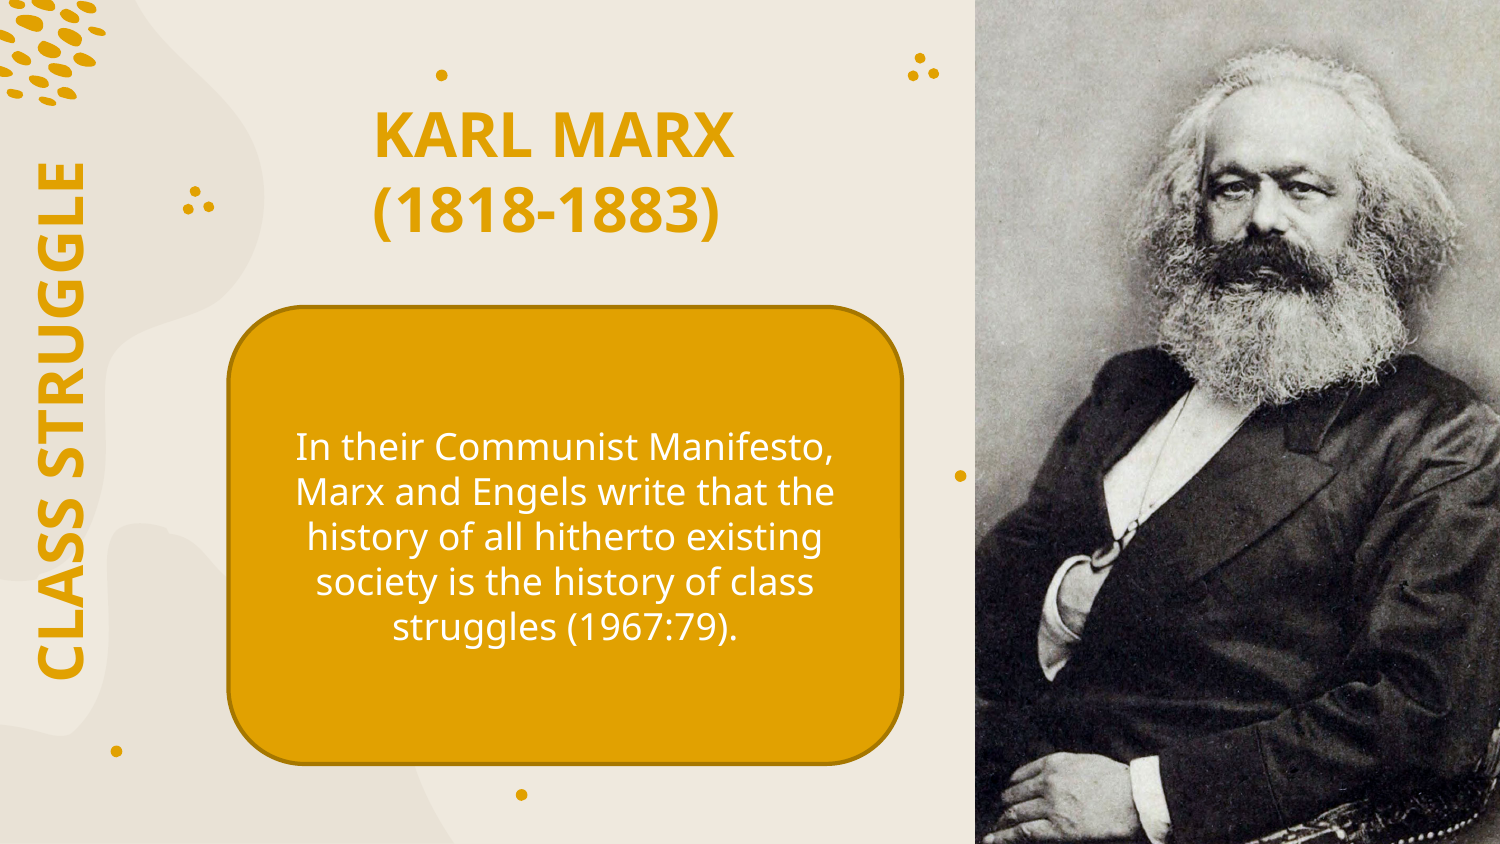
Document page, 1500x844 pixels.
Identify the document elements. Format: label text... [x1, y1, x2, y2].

text_box [111, 745, 123, 758]
title KARL MARX (1818-1883) [357, 94, 819, 260]
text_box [0, 0, 106, 106]
text_box CLASS STRUGGLE [38, 105, 111, 844]
text_box [515, 789, 528, 801]
text_box [435, 69, 448, 82]
text_box [954, 470, 967, 482]
text_box In their Communist Manifesto, Marx and Engels write that the history of all hitherto existing society is the history of class struggles (1967:79). [226, 304, 905, 767]
picture [975, 0, 1500, 844]
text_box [907, 52, 940, 82]
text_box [182, 185, 215, 215]
